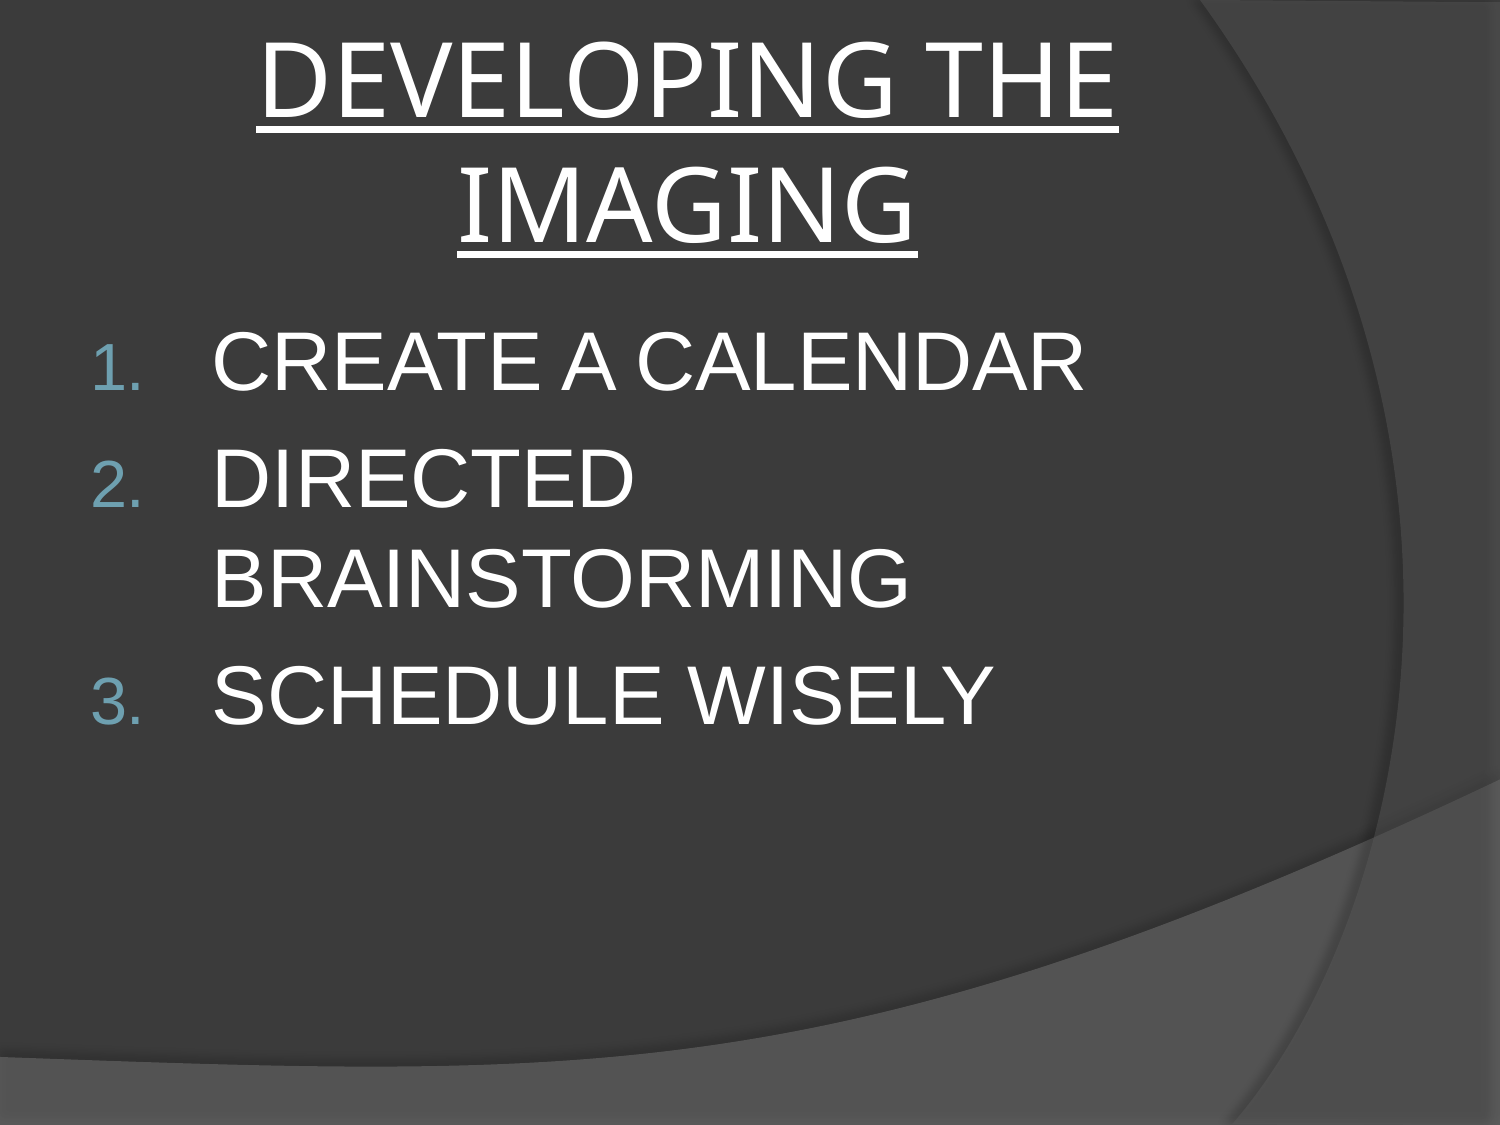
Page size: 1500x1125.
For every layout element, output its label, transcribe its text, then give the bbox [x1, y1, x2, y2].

title DEVELOPING THE IMAGING [74, 44, 1301, 233]
list CREATE A CALENDAR DIRECTED BRAINSTORMING SCHEDULE WISELY [74, 299, 1301, 1043]
